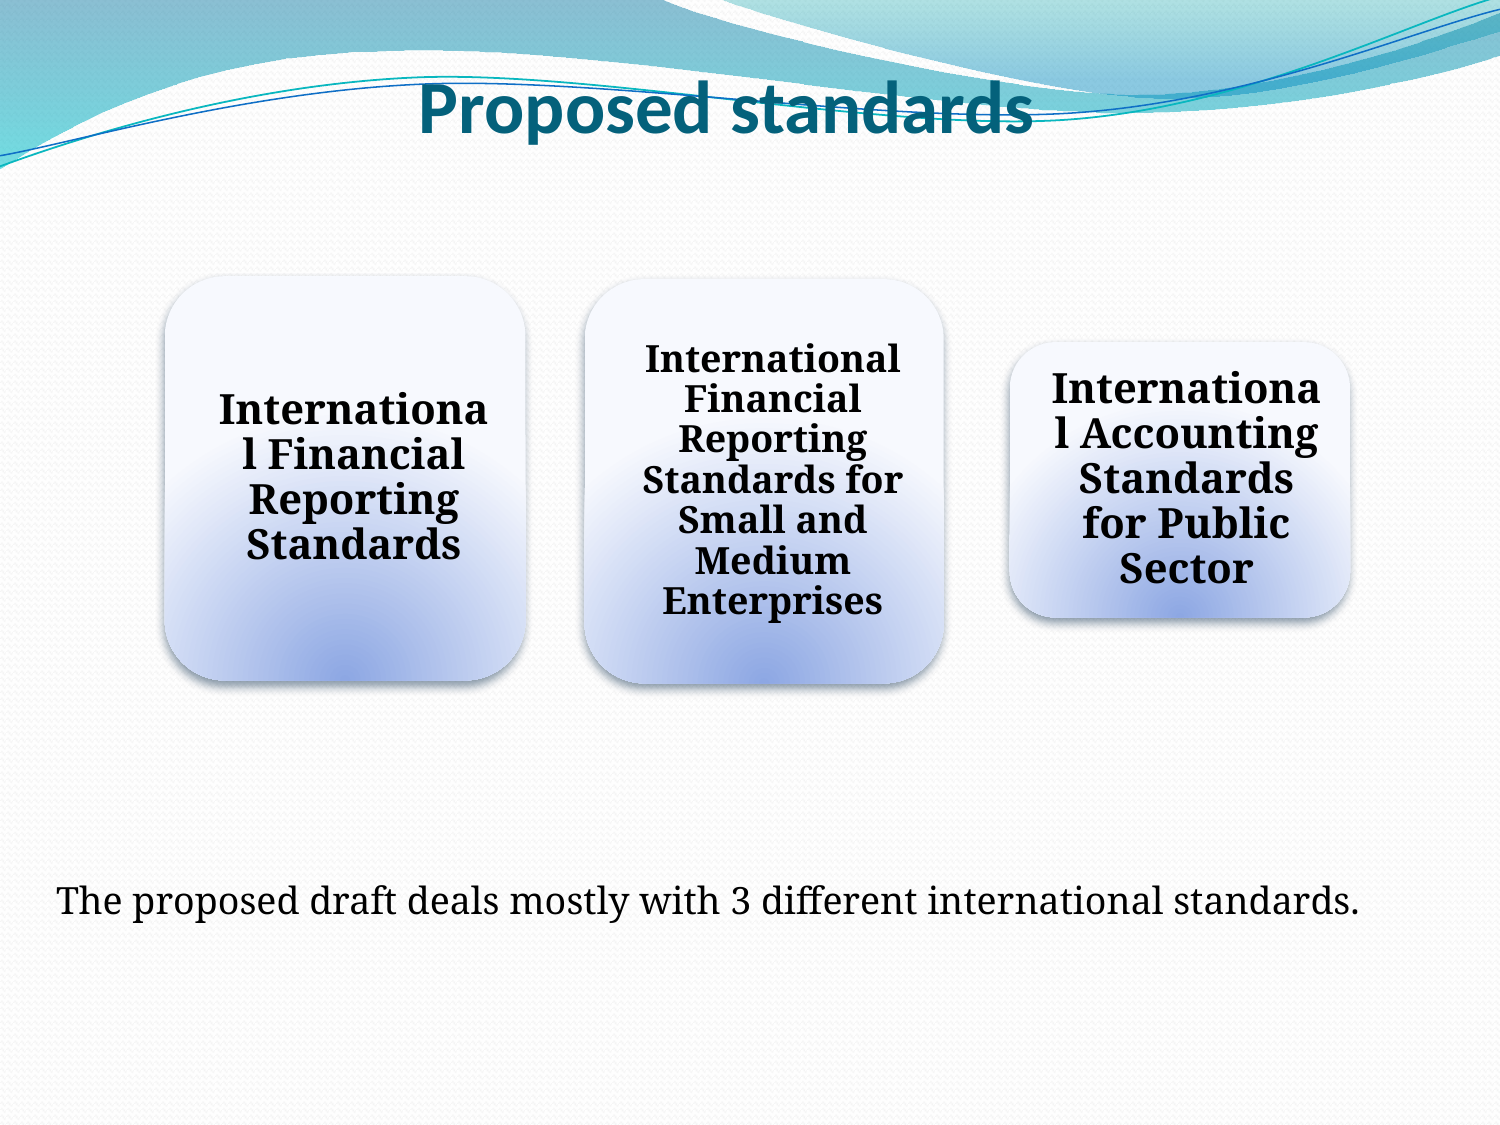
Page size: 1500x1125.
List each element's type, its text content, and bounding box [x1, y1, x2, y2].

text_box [164, 275, 526, 681]
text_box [1009, 278, 1351, 681]
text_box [584, 278, 944, 684]
title Proposed standards [77, 46, 1377, 150]
text_box The proposed draft deals mostly with 3 different international standards. [41, 869, 1500, 930]
